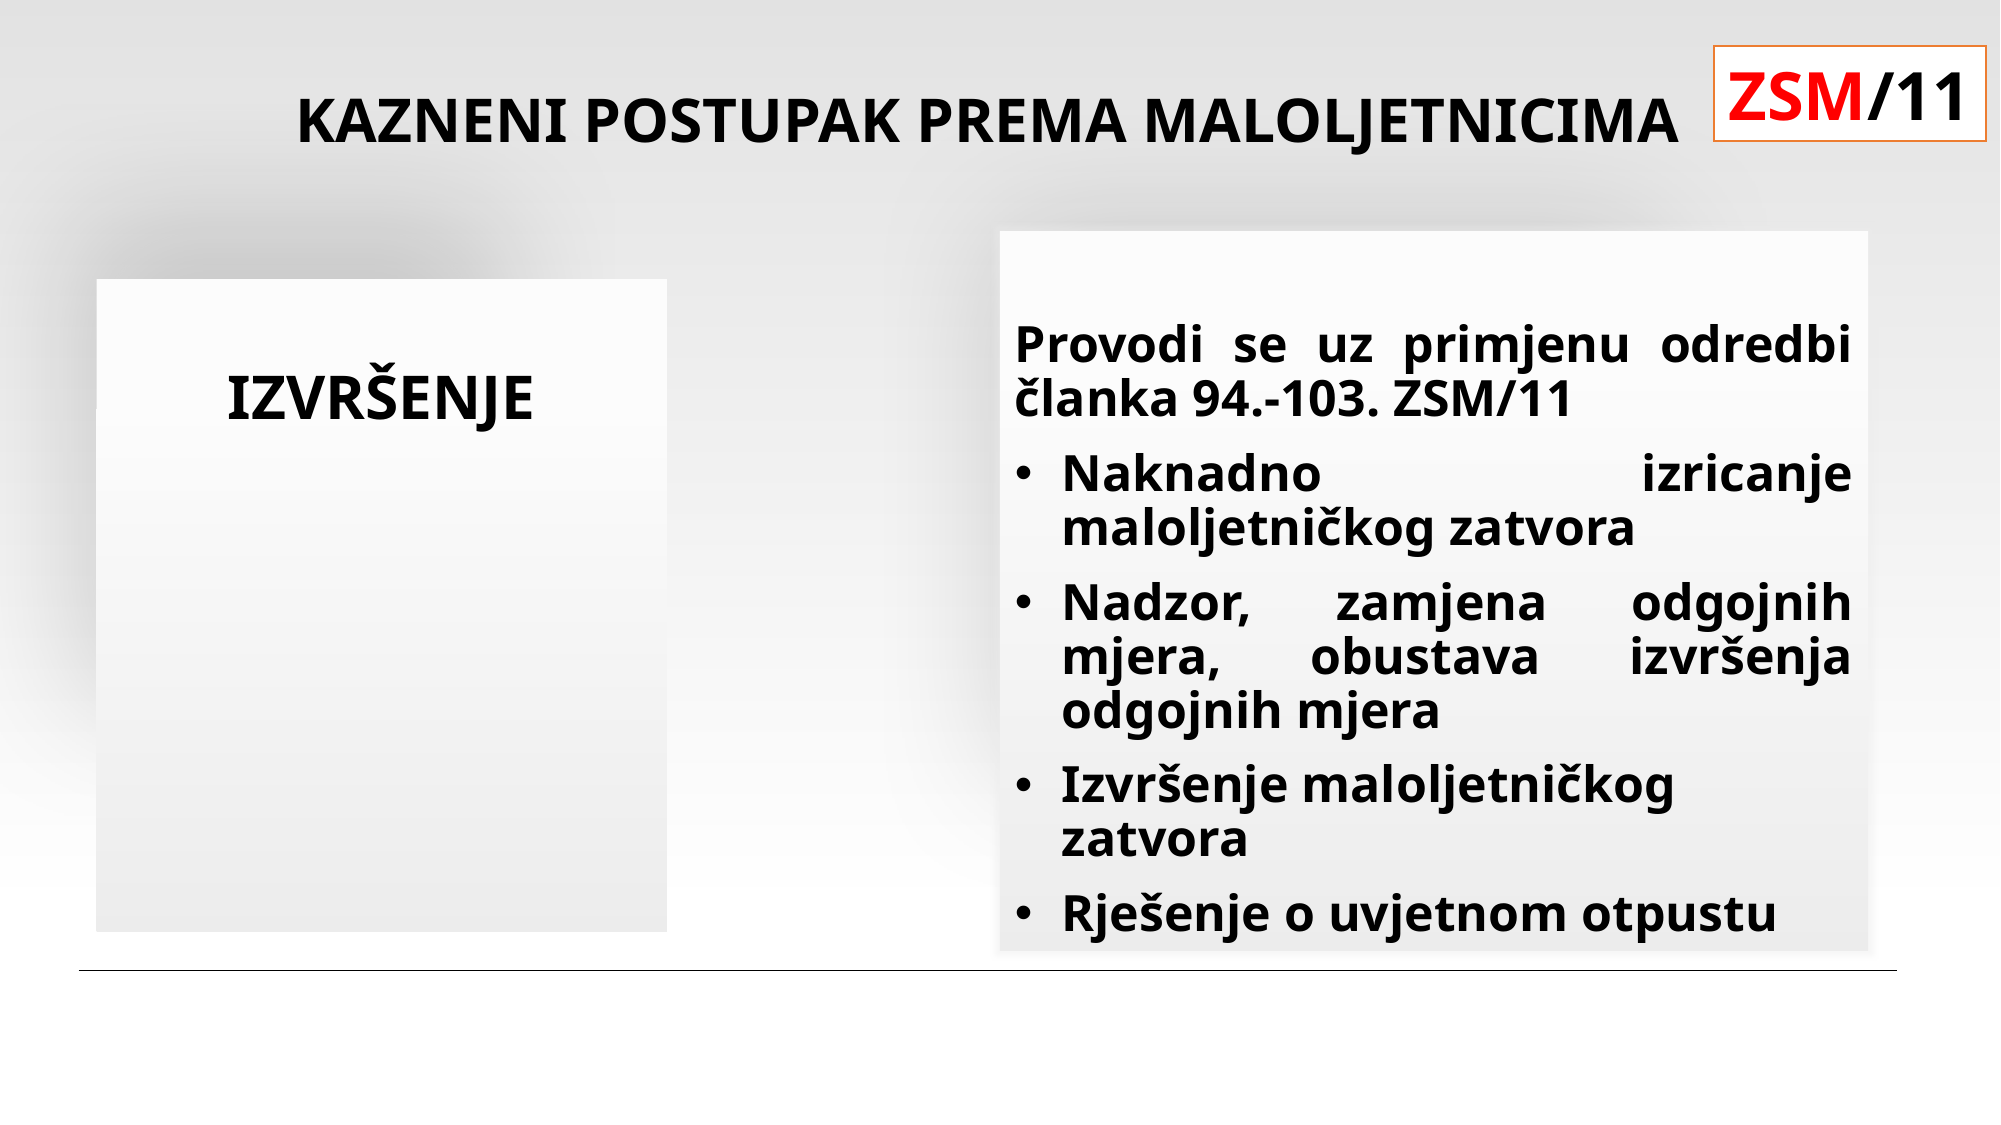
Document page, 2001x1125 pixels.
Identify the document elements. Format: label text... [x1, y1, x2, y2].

title KAZNENI POSTUPAK PREMA MALOLJETNICIMA [125, 14, 1851, 232]
text_box ZSM/11 [1713, 45, 1987, 142]
list IZVRŠENJE [96, 278, 668, 933]
text_box Provodi se uz primjenu odredbi članka 94.-103. ZSM/11 Naknadno izricanje maloljetničkog zatvora Nadzor, zamjena odgojnih mjera, obustava izvršenja odgojnih mjera Izvršenje maloljetničkog zatvora Rješenje o uvjetnom otpustu [999, 230, 1869, 951]
